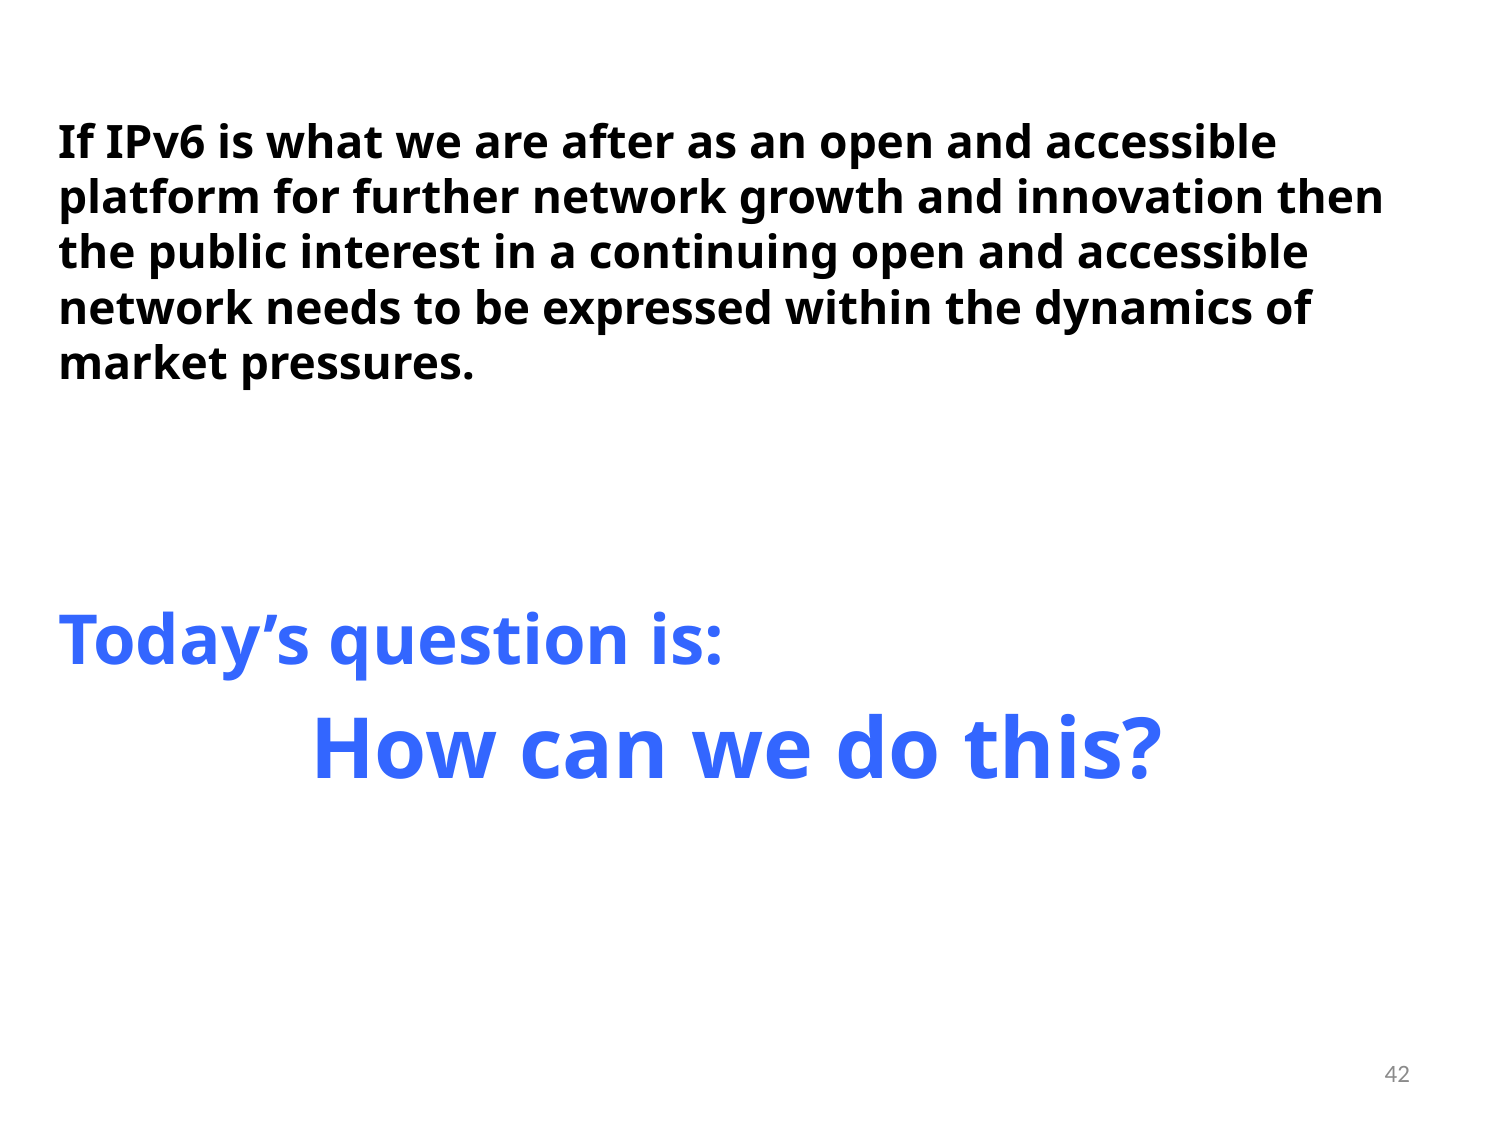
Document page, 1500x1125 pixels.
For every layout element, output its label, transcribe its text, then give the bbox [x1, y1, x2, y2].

slide_number 42 [1074, 1042, 1425, 1103]
list If IPv6 is what we are after as an open and accessible platform for further network growth and innovation then the public interest in a continuing open and accessible network needs to be expressed within the dynamics of market pressures. Today’s question is: How can we do this? [43, 40, 1457, 806]
